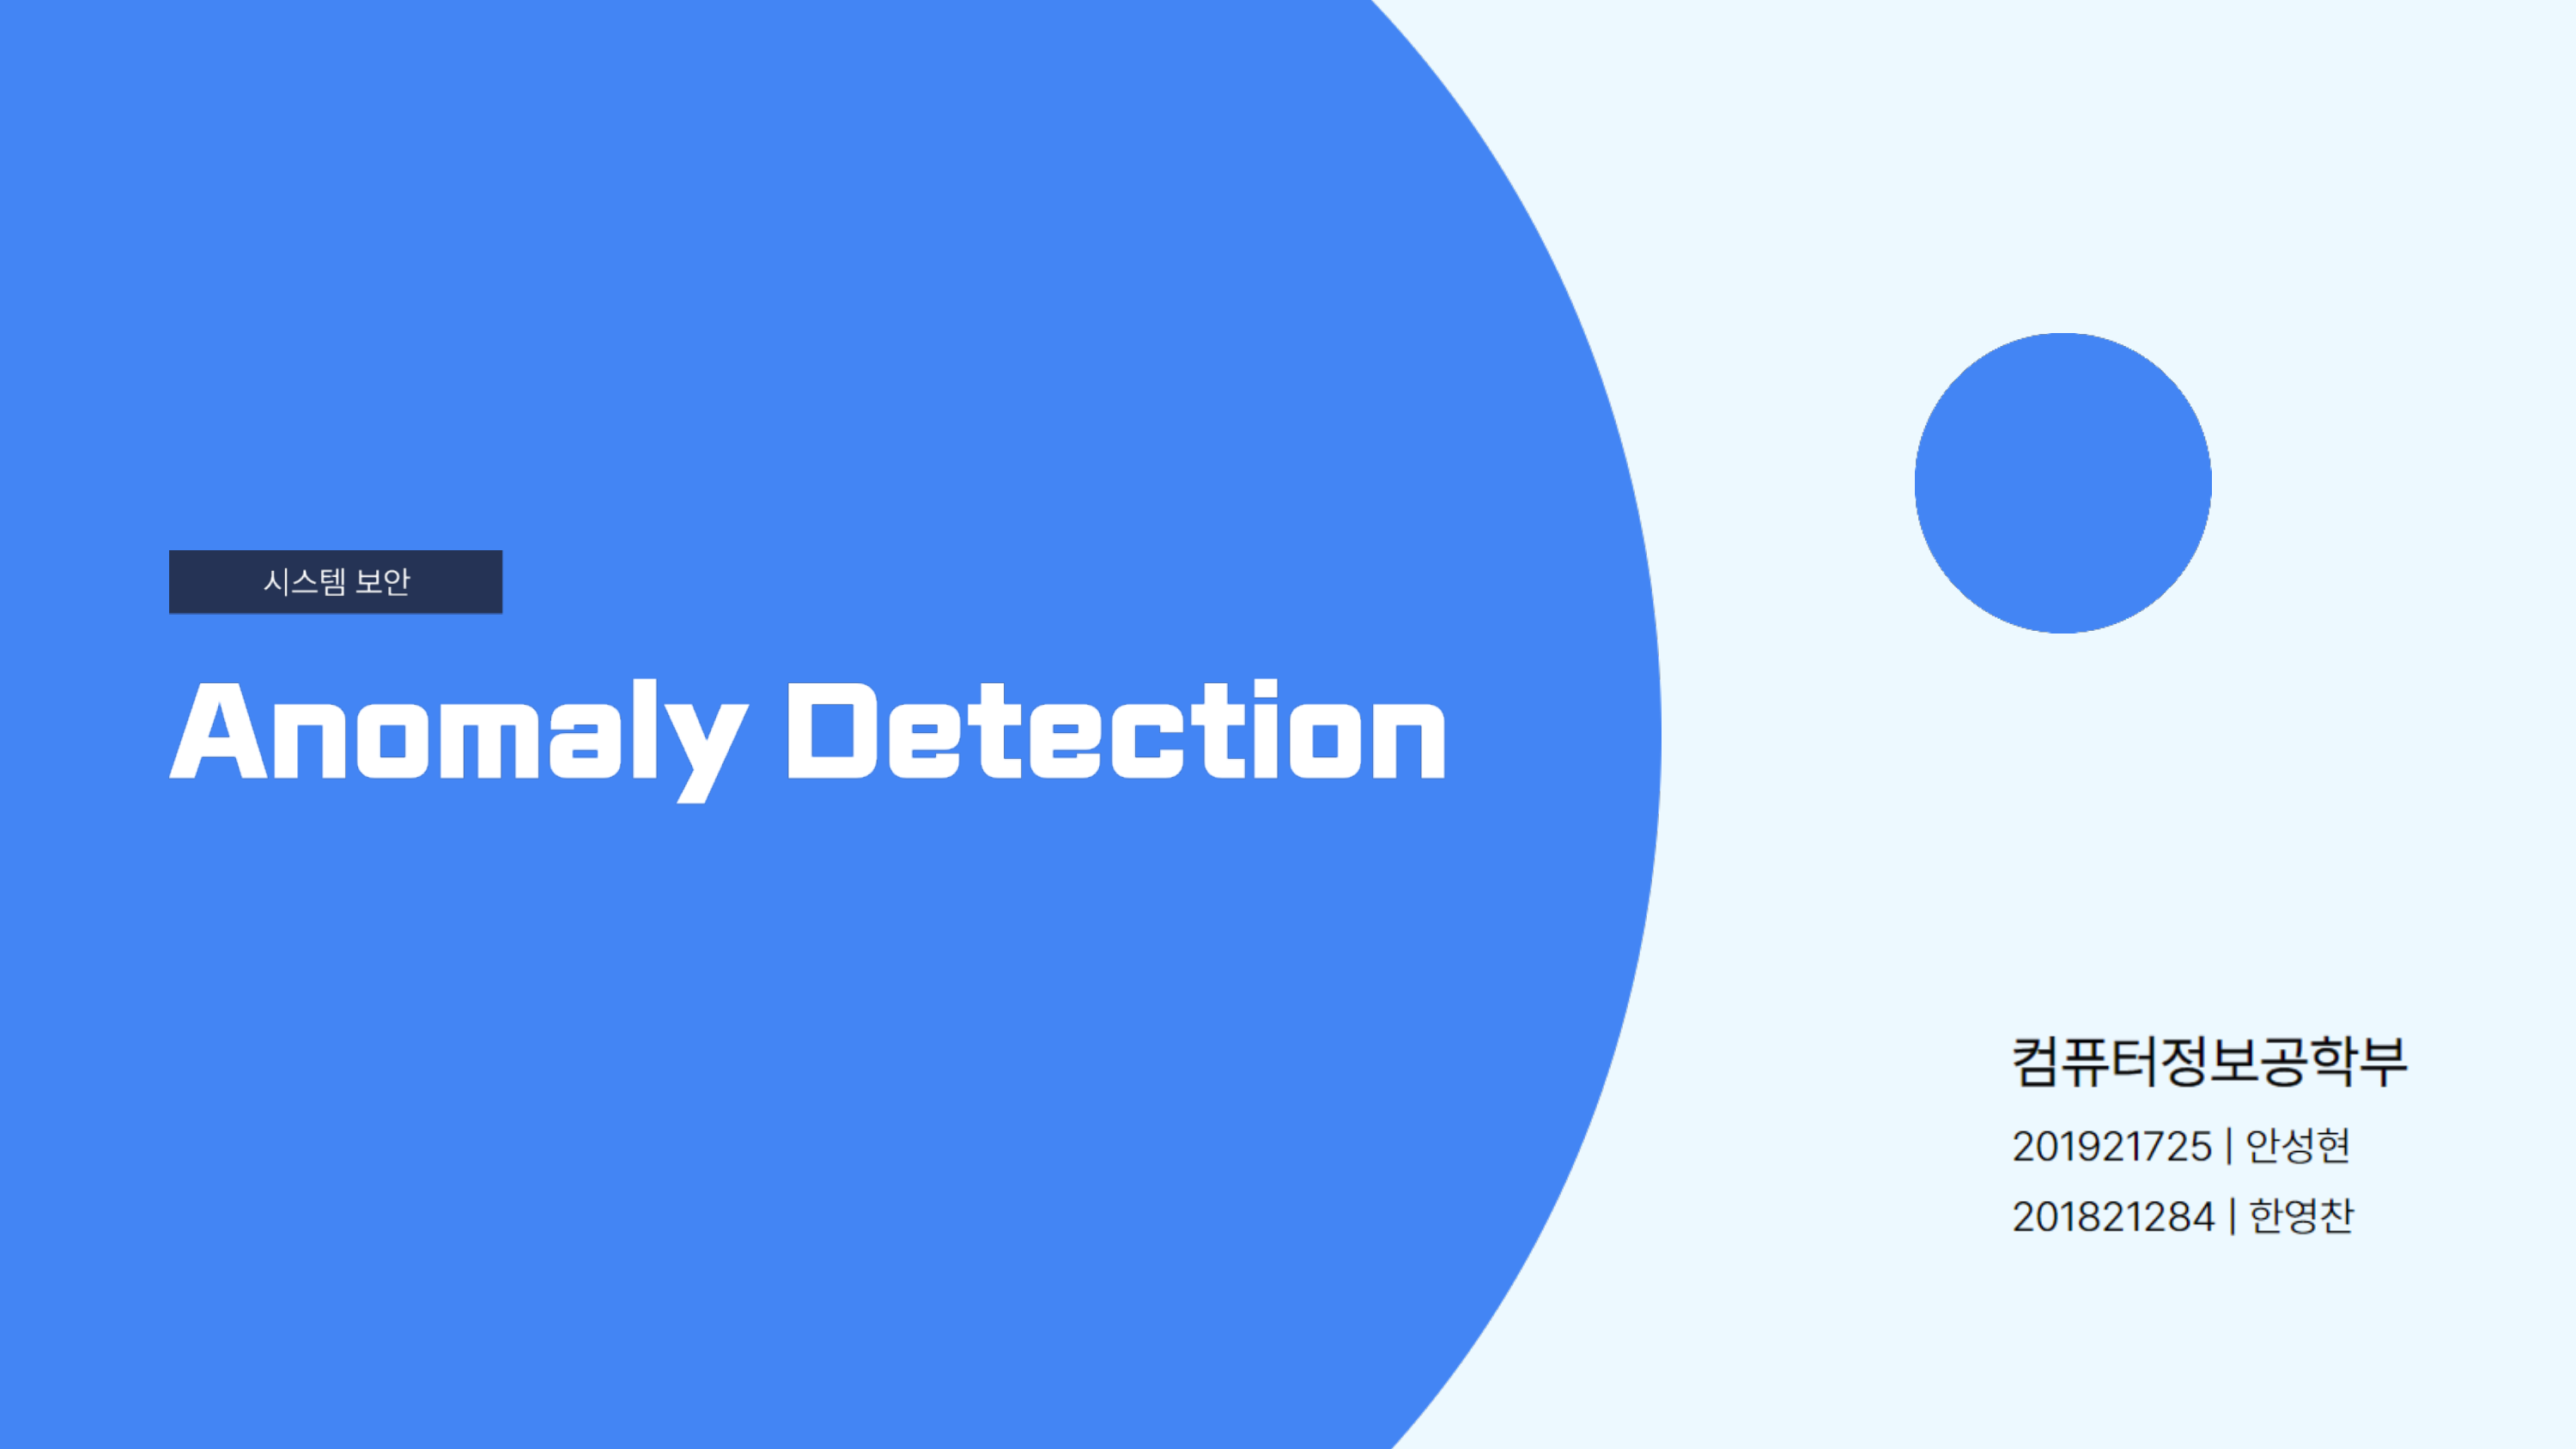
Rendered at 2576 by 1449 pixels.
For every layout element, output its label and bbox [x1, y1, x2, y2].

text_box [169, 549, 504, 615]
picture [2011, 1030, 2412, 1238]
picture [150, 636, 1502, 858]
text_box [1914, 333, 2212, 634]
text_box [0, 0, 1662, 1449]
picture [164, 554, 427, 616]
